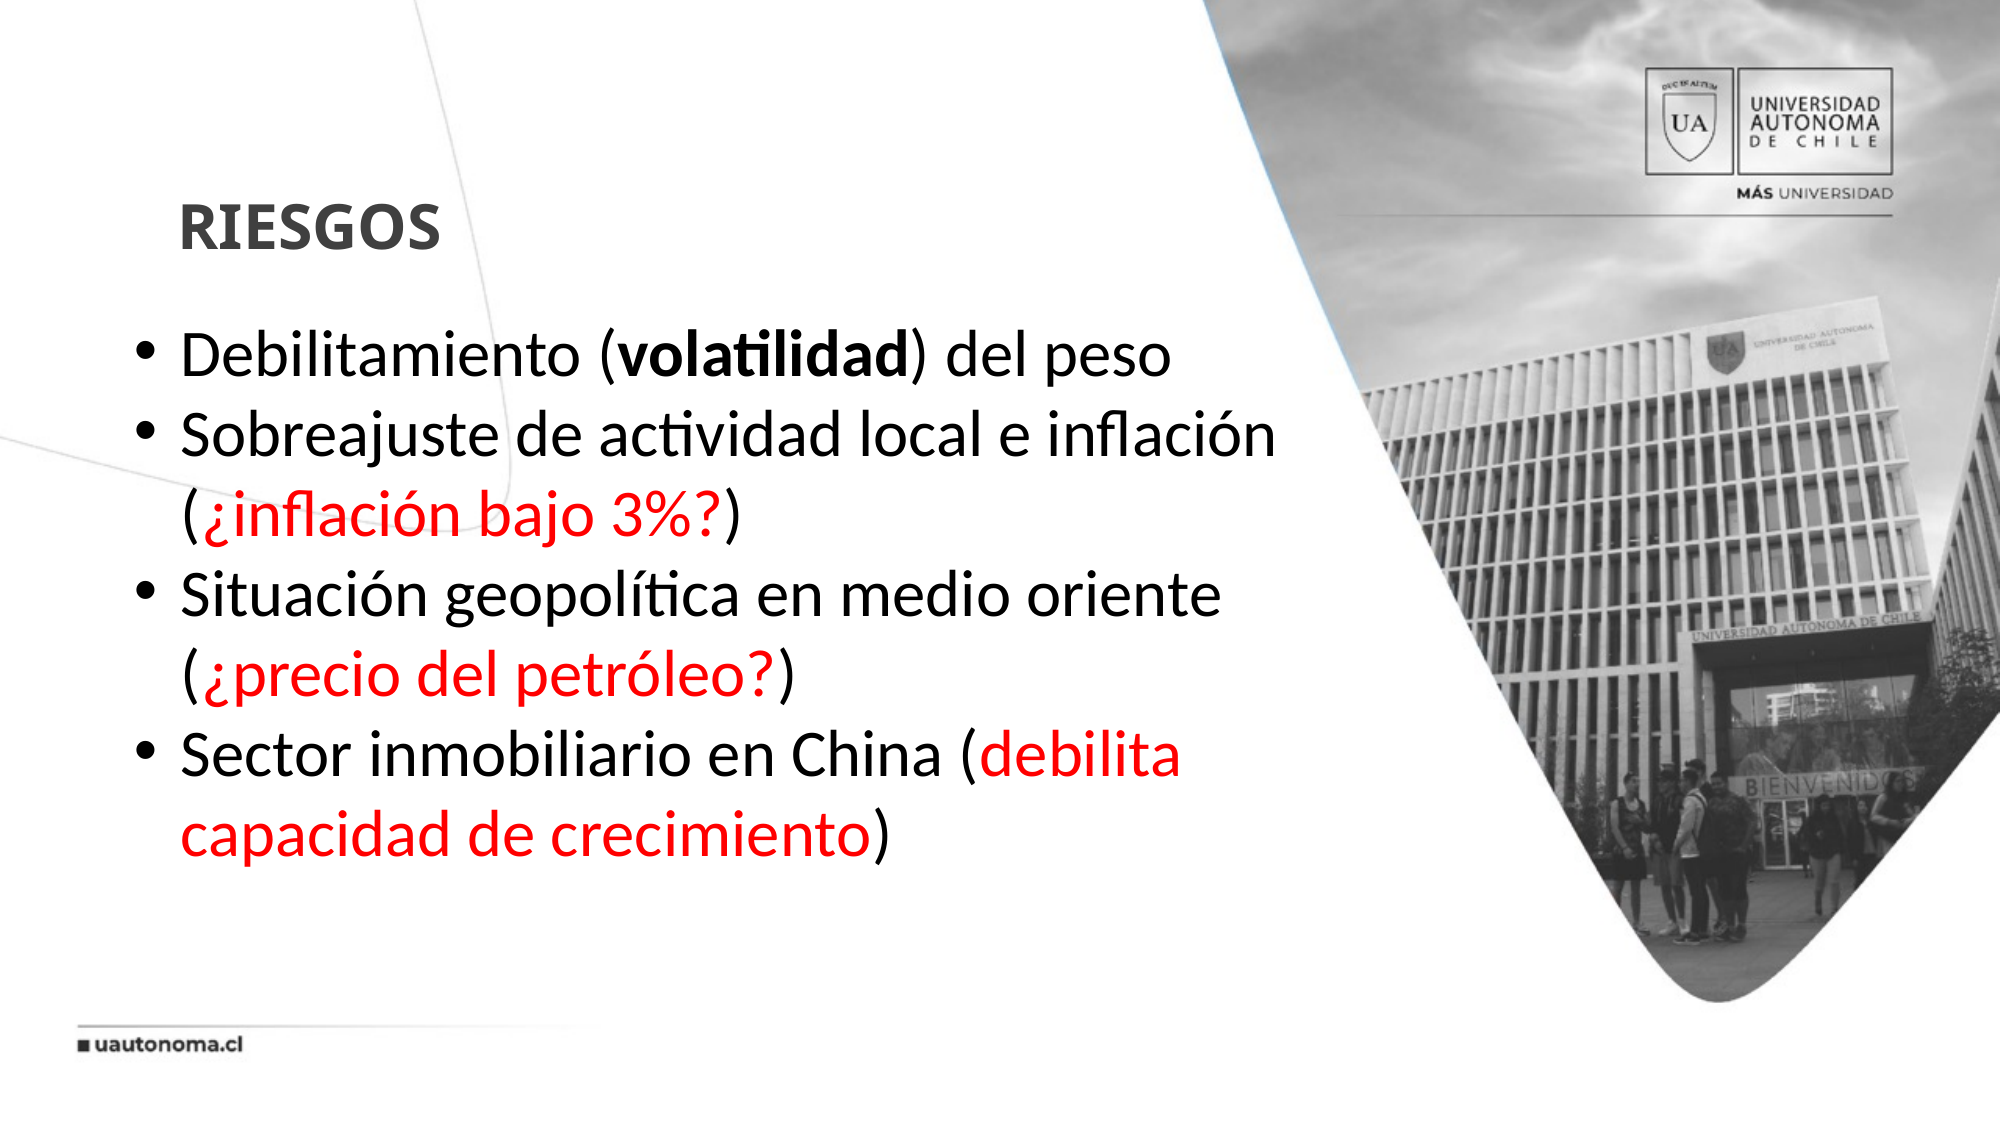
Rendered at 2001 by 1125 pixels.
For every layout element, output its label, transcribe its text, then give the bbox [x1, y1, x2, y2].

picture [0, 0, 2000, 1125]
text_box Debilitamiento (volatilidad) del peso Sobreajuste de actividad local e inflación (¿inflación bajo 3%?) Situación geopolítica en medio oriente (¿precio del petróleo?) Sector inmobiliario en China (debilita capacidad de crecimiento) [119, 302, 1474, 877]
title riesgos [162, 188, 1064, 302]
